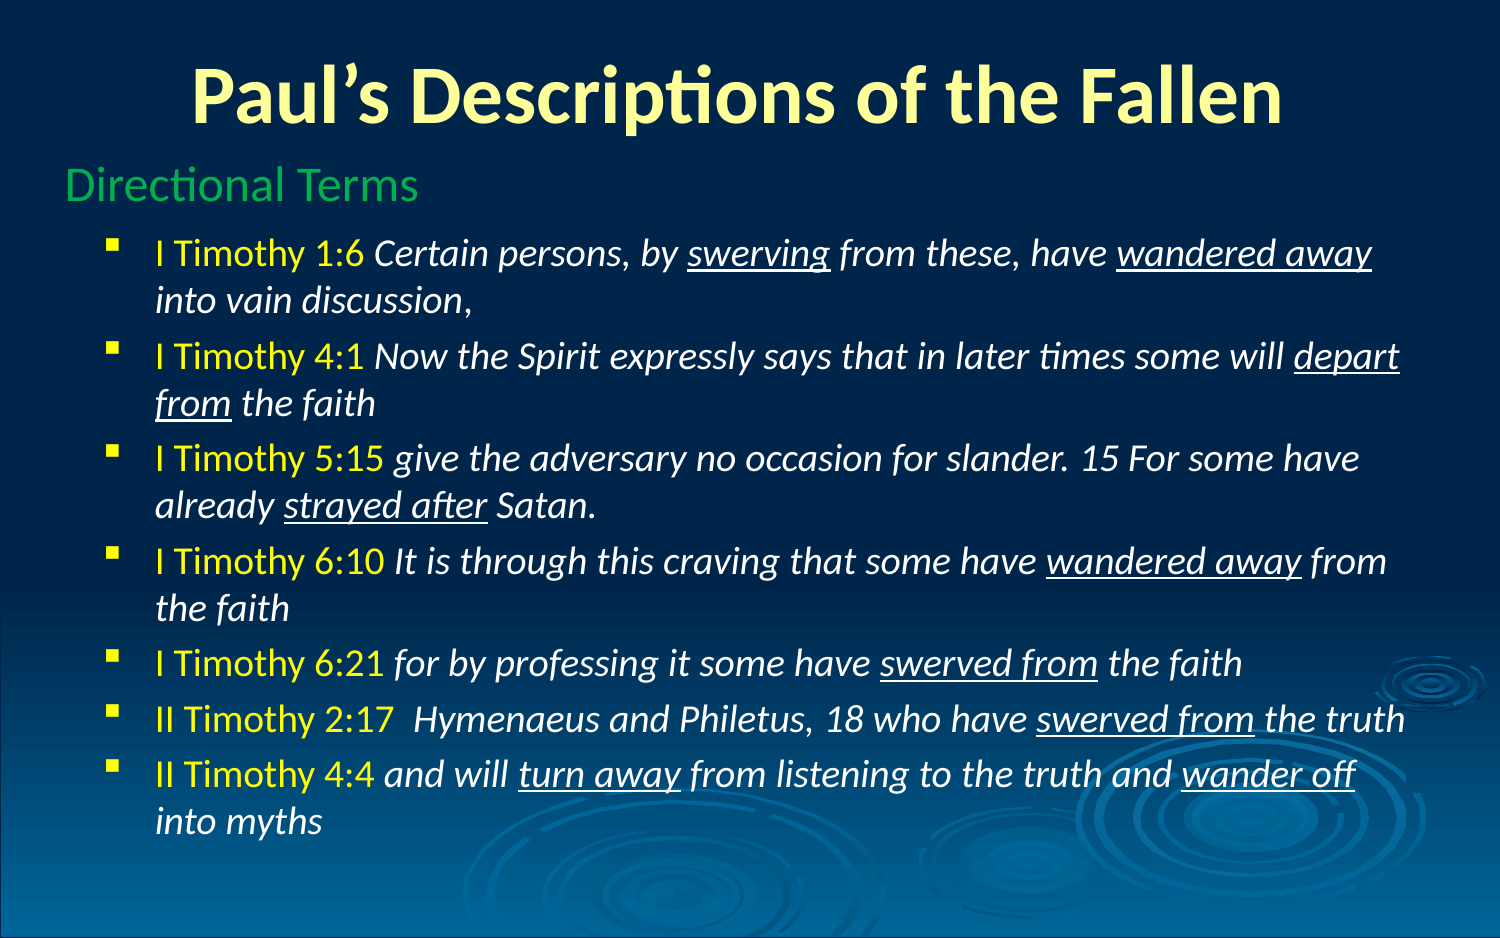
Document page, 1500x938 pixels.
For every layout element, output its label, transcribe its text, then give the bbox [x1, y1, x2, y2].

text_box Directional Terms [49, 143, 725, 219]
title Paul’s Descriptions of the Fallen [149, 18, 1347, 162]
list I Timothy 1:6 Certain persons, by swerving from these, have wandered away into vain discussion, I Timothy 4:1 Now the Spirit expressly says that in later times some will depart from the faith I Timothy 5:15 give the adversary no occasion for slander. 15 For some have already strayed after Satan. I Timothy 6:10 It is through this craving that some have wandered away from the faith I Timothy 6:21 for by professing it some have swerved from the faith II Timothy 2:17 Hymenaeus and Philetus, 18 who have swerved from the truth II Timothy 4:4 and will turn away from listening to the truth and wander off into myths [87, 219, 1426, 894]
